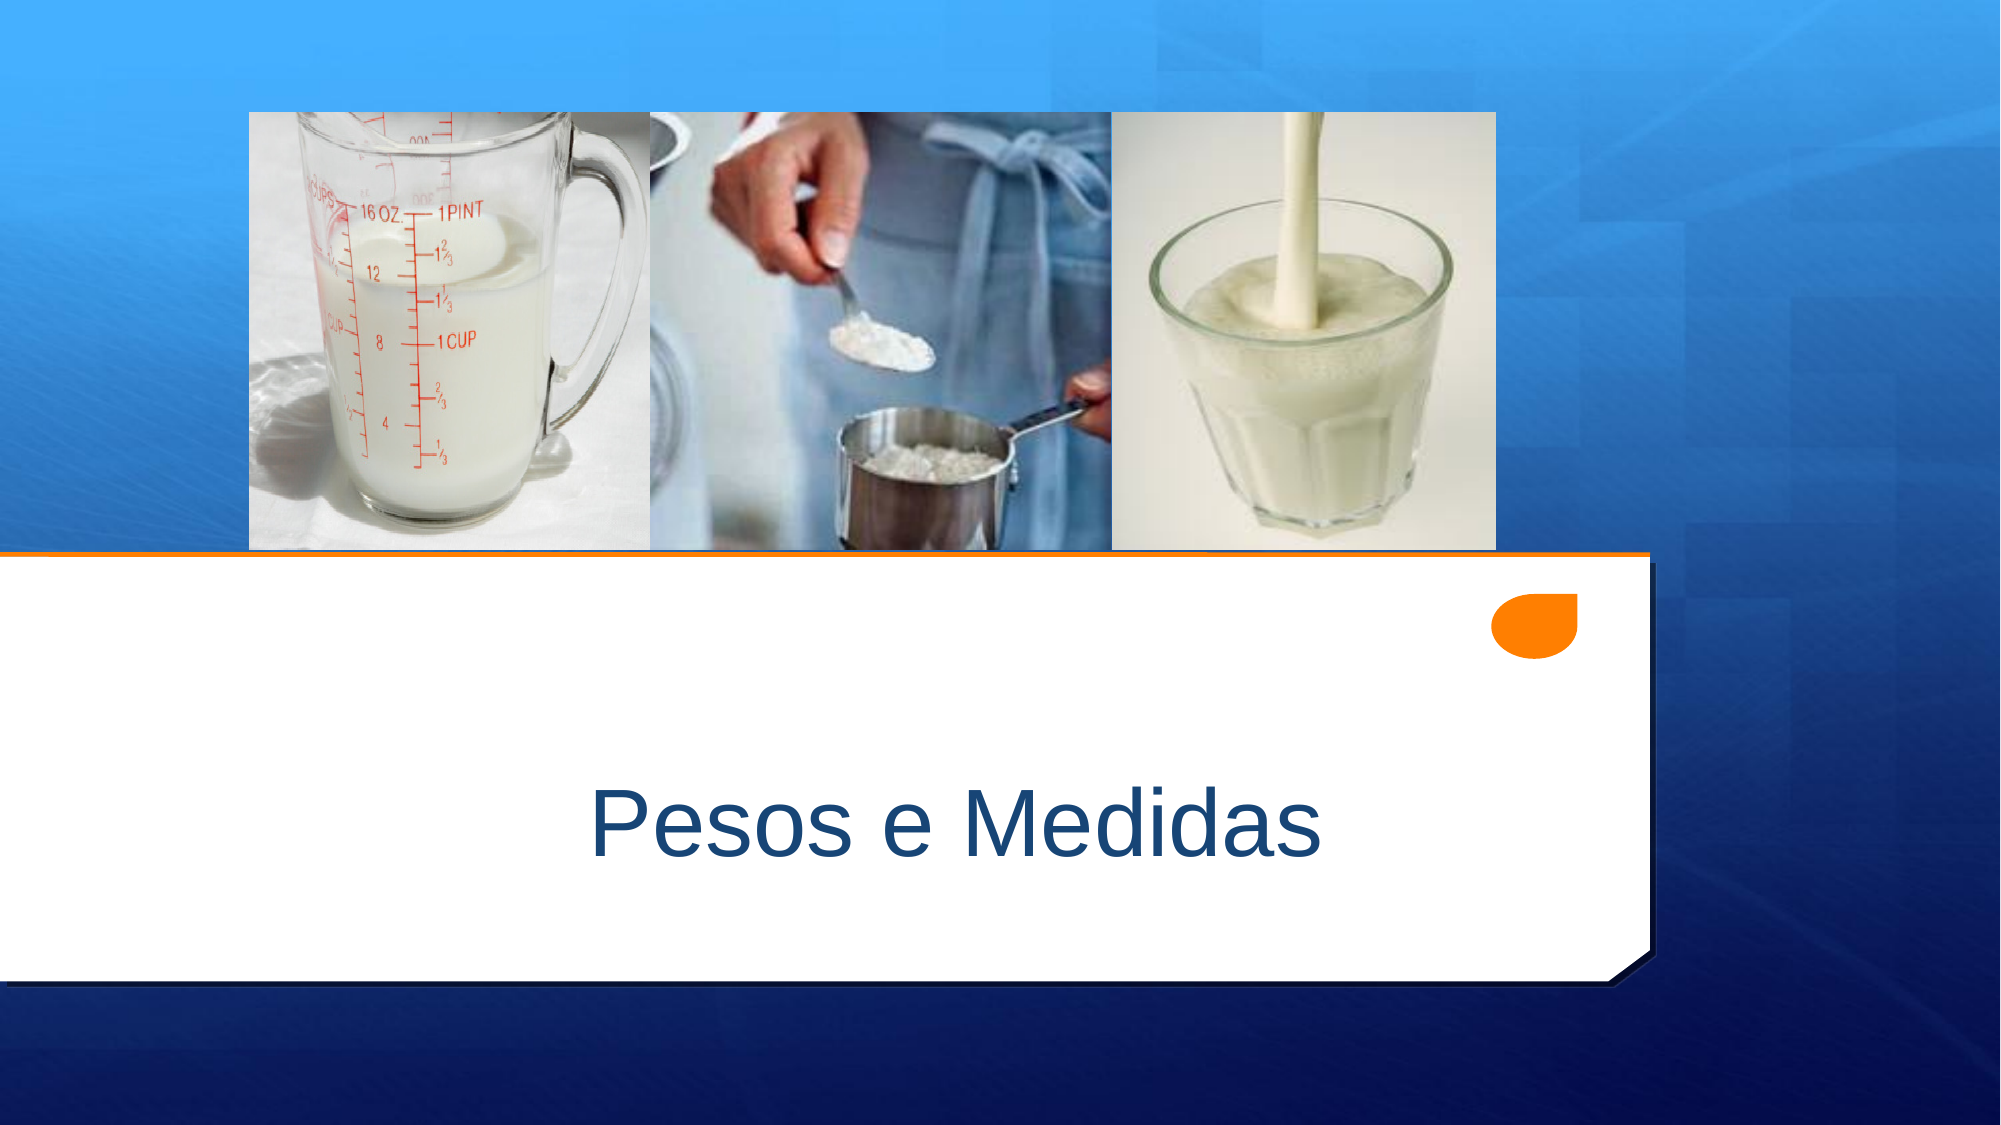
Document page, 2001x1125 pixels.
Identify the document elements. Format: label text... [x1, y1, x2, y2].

title Pesos e Medidas [474, 641, 1438, 883]
picture [0, 0, 2001, 1125]
